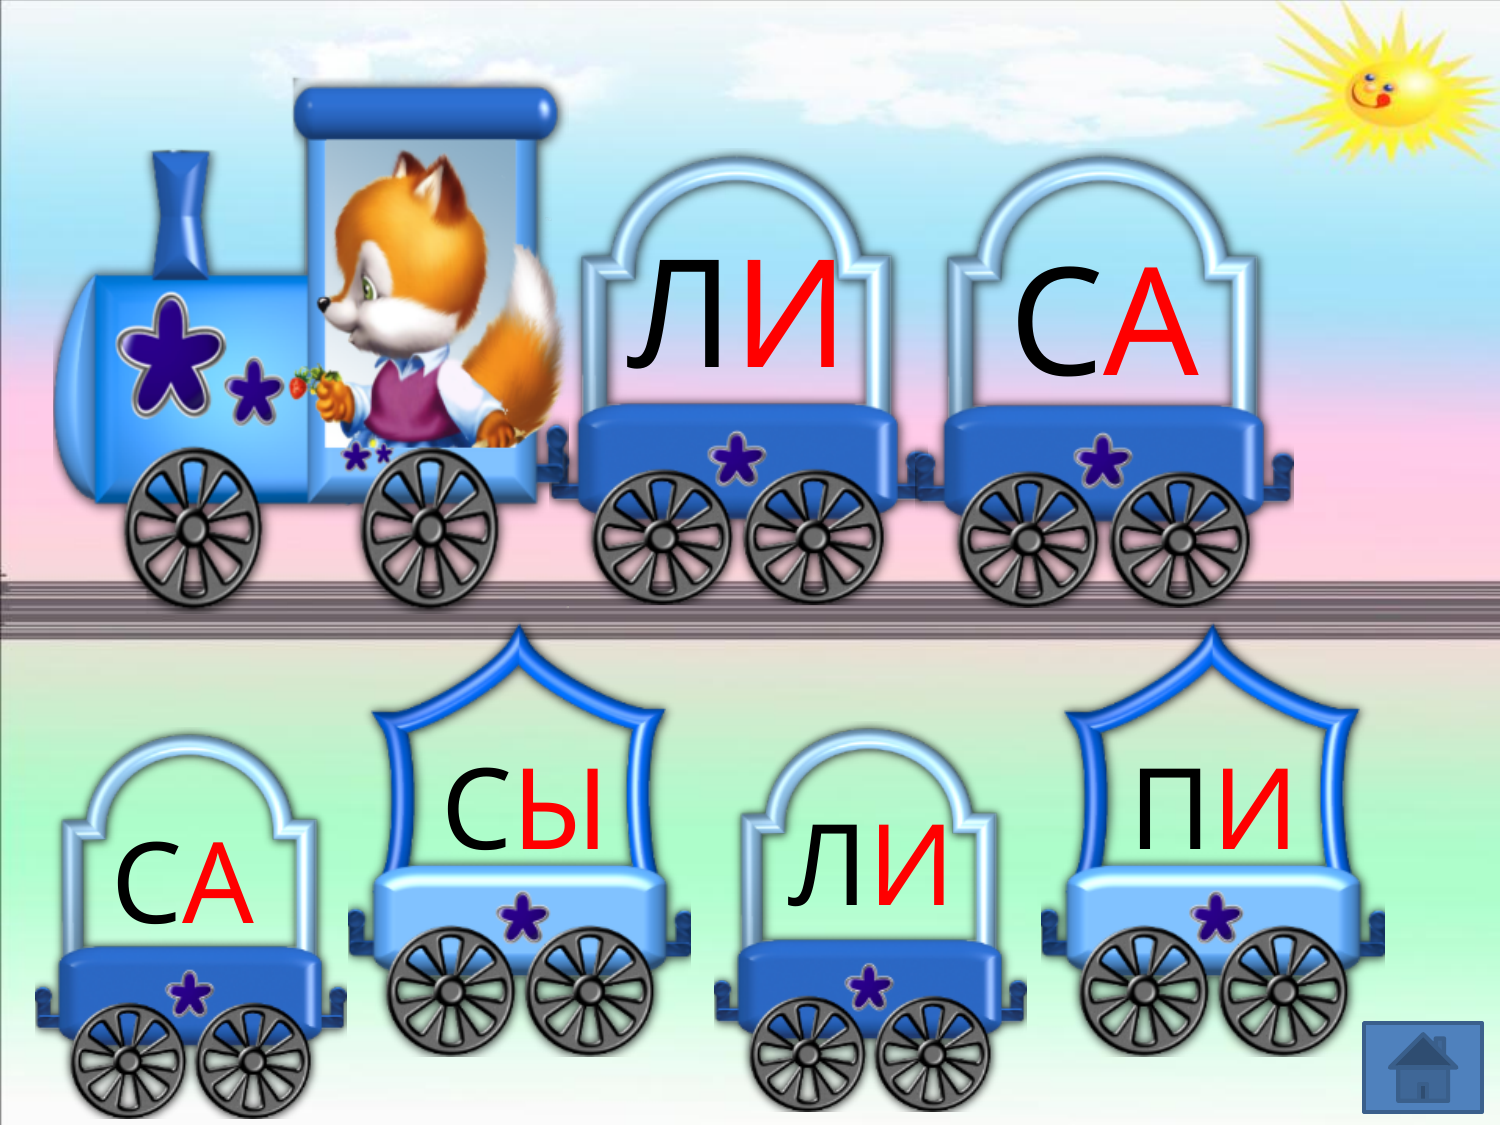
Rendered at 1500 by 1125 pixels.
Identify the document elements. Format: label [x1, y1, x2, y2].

text_box [1041, 612, 1385, 1057]
text_box [714, 720, 1027, 1113]
text_box [348, 613, 692, 1057]
text_box [35, 727, 348, 1119]
picture [0, 0, 1500, 1125]
text_box [573, 148, 914, 605]
text_box [915, 148, 1294, 608]
